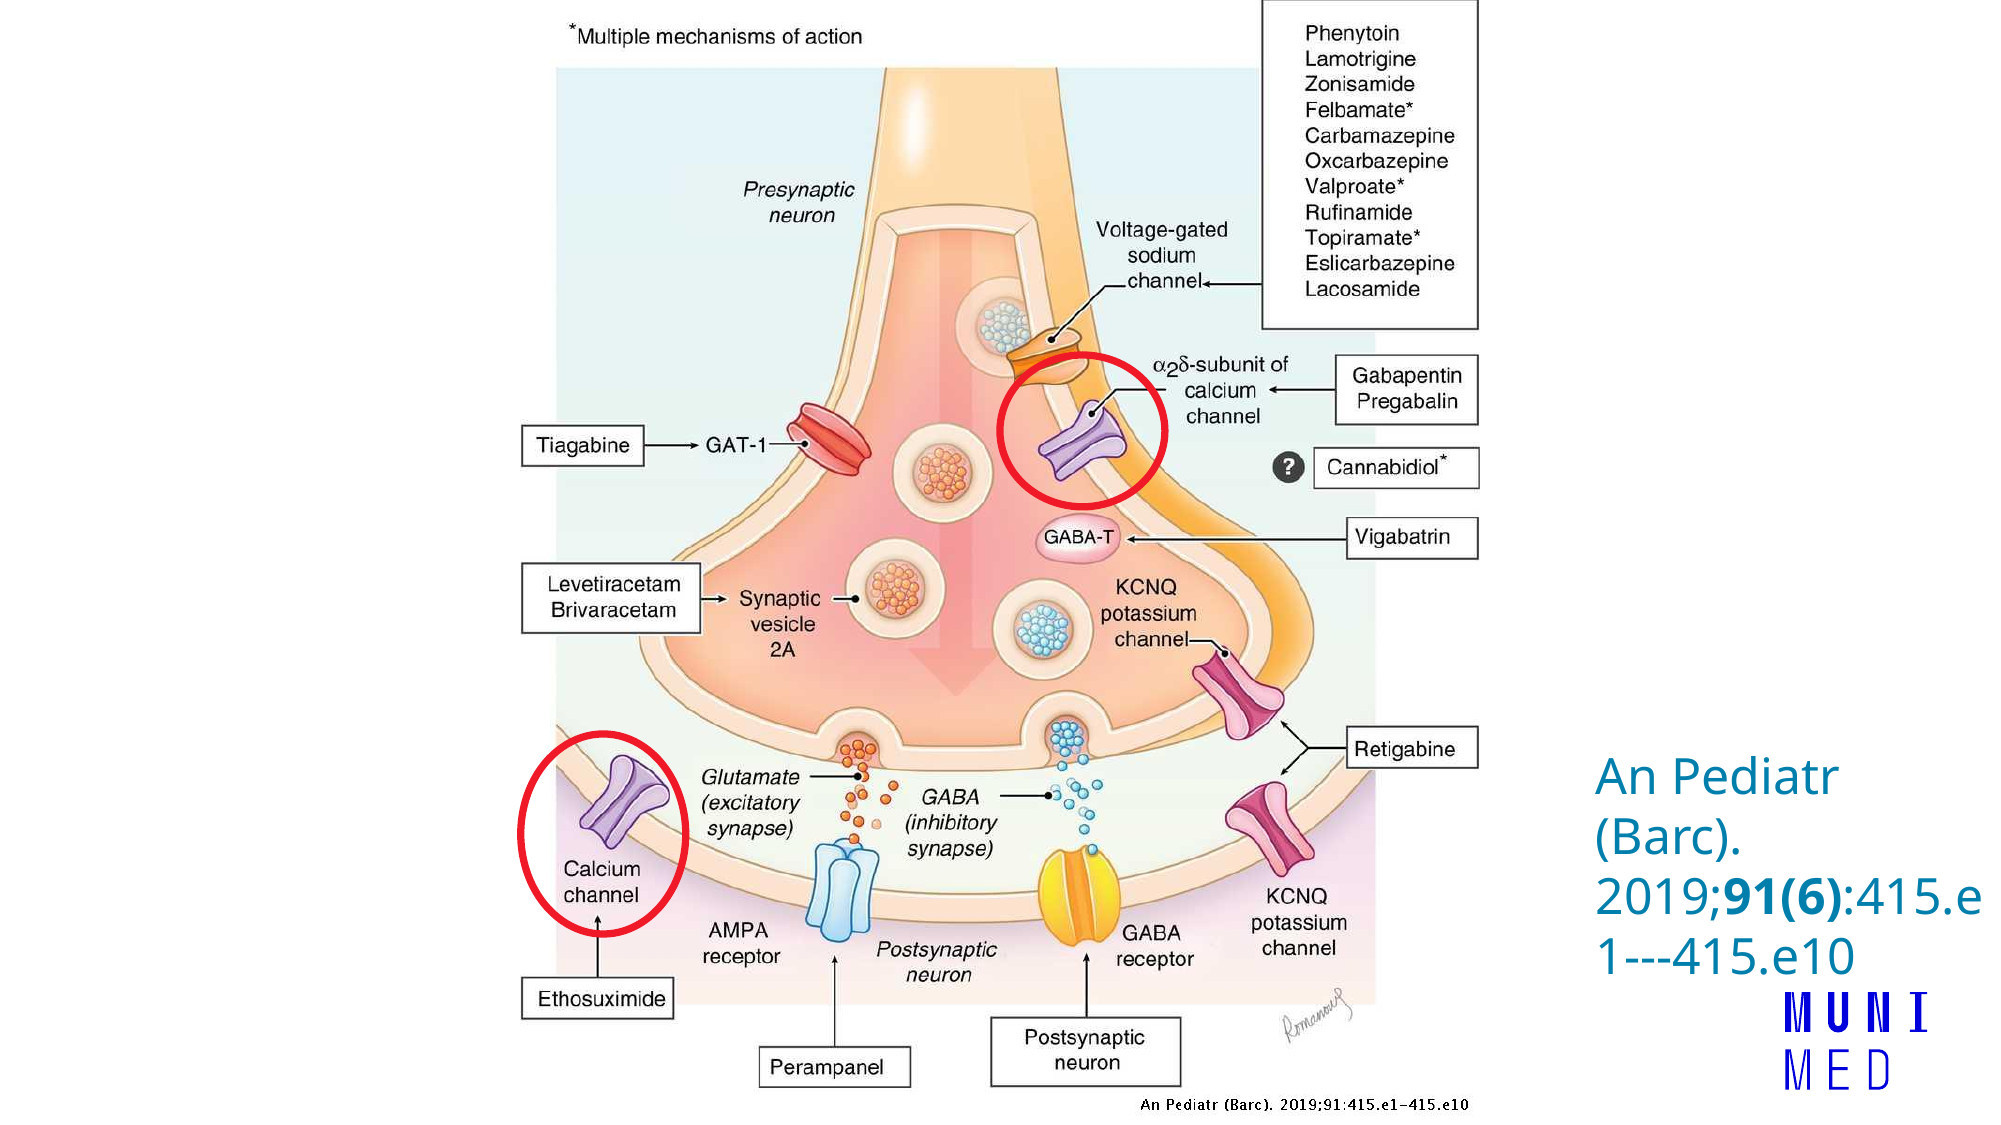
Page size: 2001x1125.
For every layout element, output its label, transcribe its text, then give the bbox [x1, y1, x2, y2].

picture [520, 0, 1480, 1125]
text_box An Pediatr (Barc). 2019;91(6):415.e1---415.e10 [1580, 737, 2000, 992]
